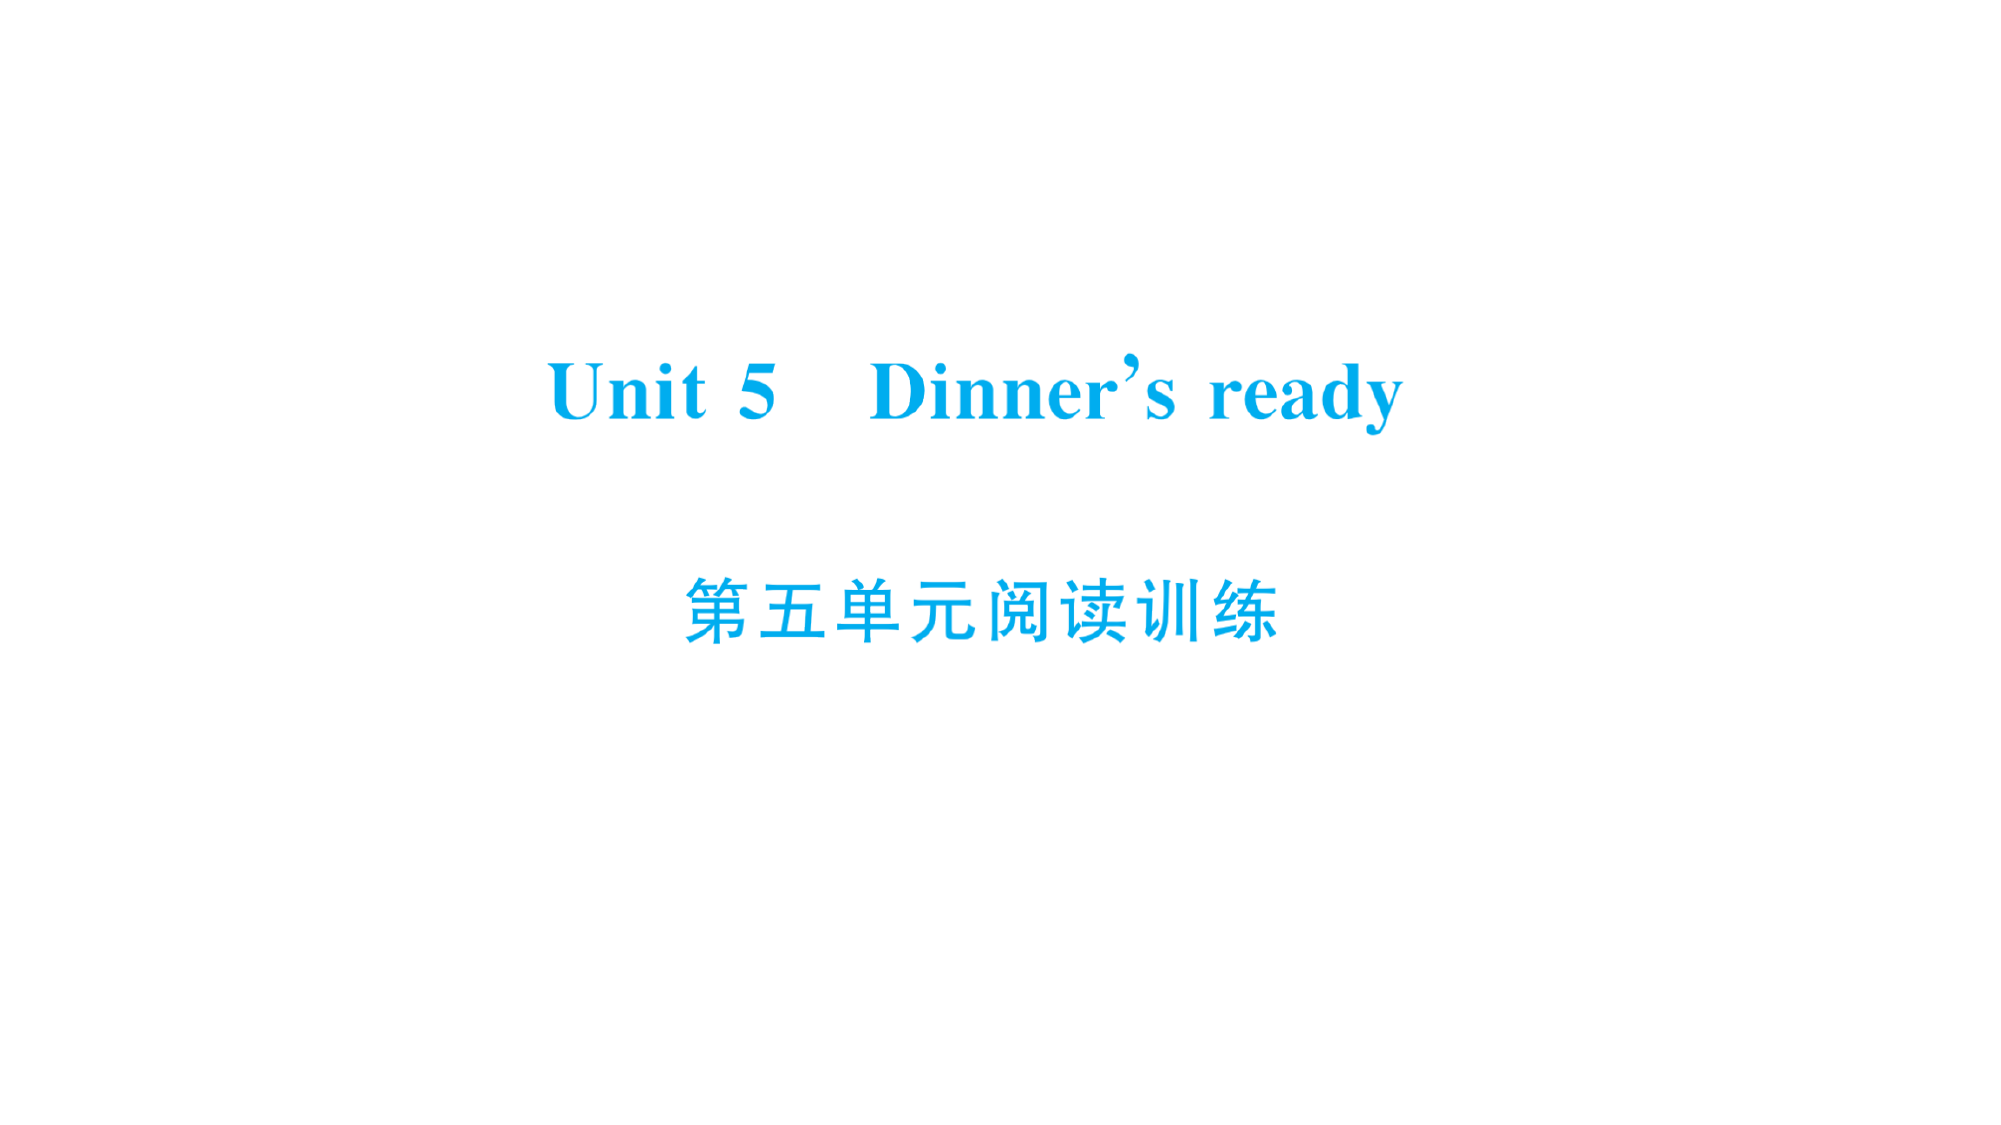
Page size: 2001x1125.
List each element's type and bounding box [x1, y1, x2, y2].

picture [542, 308, 1438, 492]
picture [680, 548, 1345, 669]
